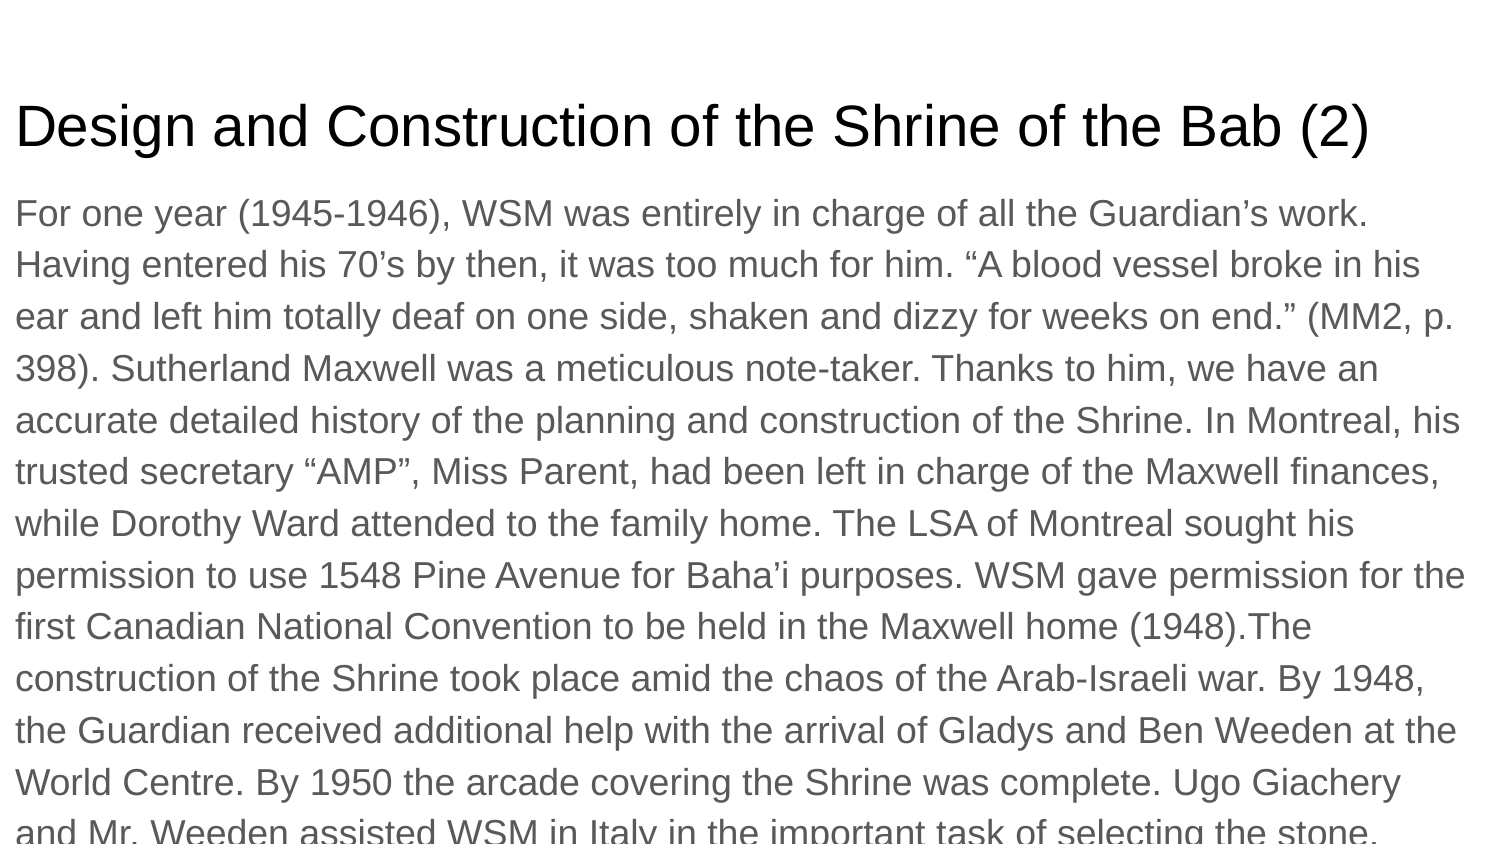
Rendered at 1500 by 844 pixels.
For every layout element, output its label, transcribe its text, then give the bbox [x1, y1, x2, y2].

list For one year (1945-1946), WSM was entirely in charge of all the Guardian’s work. Having entered his 70’s by then, it was too much for him. “A blood vessel broke in his ear and left him totally deaf on one side, shaken and dizzy for weeks on end.” (MM2, p. 398). Sutherland Maxwell was a meticulous note-taker. Thanks to him, we have an accurate detailed history of the planning and construction of the Shrine. In Montreal, his trusted secretary “AMP”, Miss Parent, had been left in charge of the Maxwell finances, while Dorothy Ward attended to the family home. The LSA of Montreal sought his permission to use 1548 Pine Avenue for Baha’i purposes. WSM gave permission for the first Canadian National Convention to be held in the Maxwell home (1948).The construction of the Shrine took place amid the chaos of the Arab-Israeli war. By 1948, the Guardian received additional help with the arrival of Gladys and Ben Weeden at the World Centre. By 1950 the arcade covering the Shrine was complete. Ugo Giachery and Mr. Weeden assisted WSM in Italy in the important task of selecting the stone. [0, 166, 1486, 844]
title Design and Construction of the Shrine of the Bab (2) [0, 72, 1449, 166]
